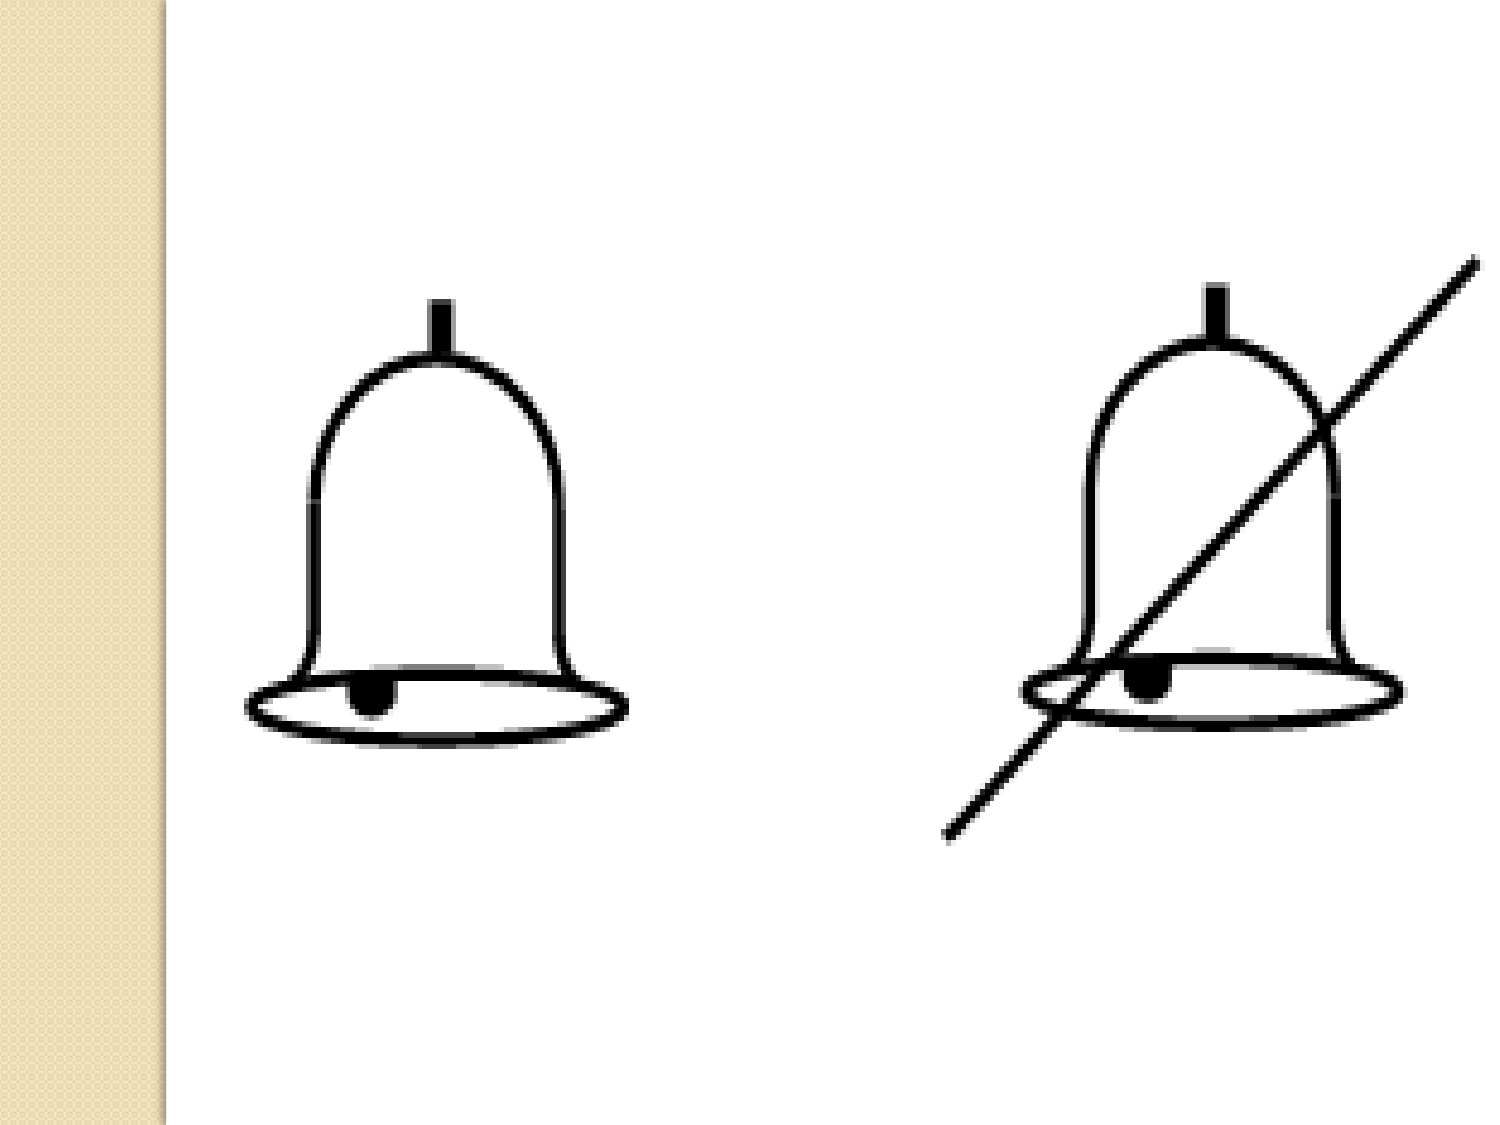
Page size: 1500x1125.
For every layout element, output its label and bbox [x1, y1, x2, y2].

list [229, 243, 1500, 858]
